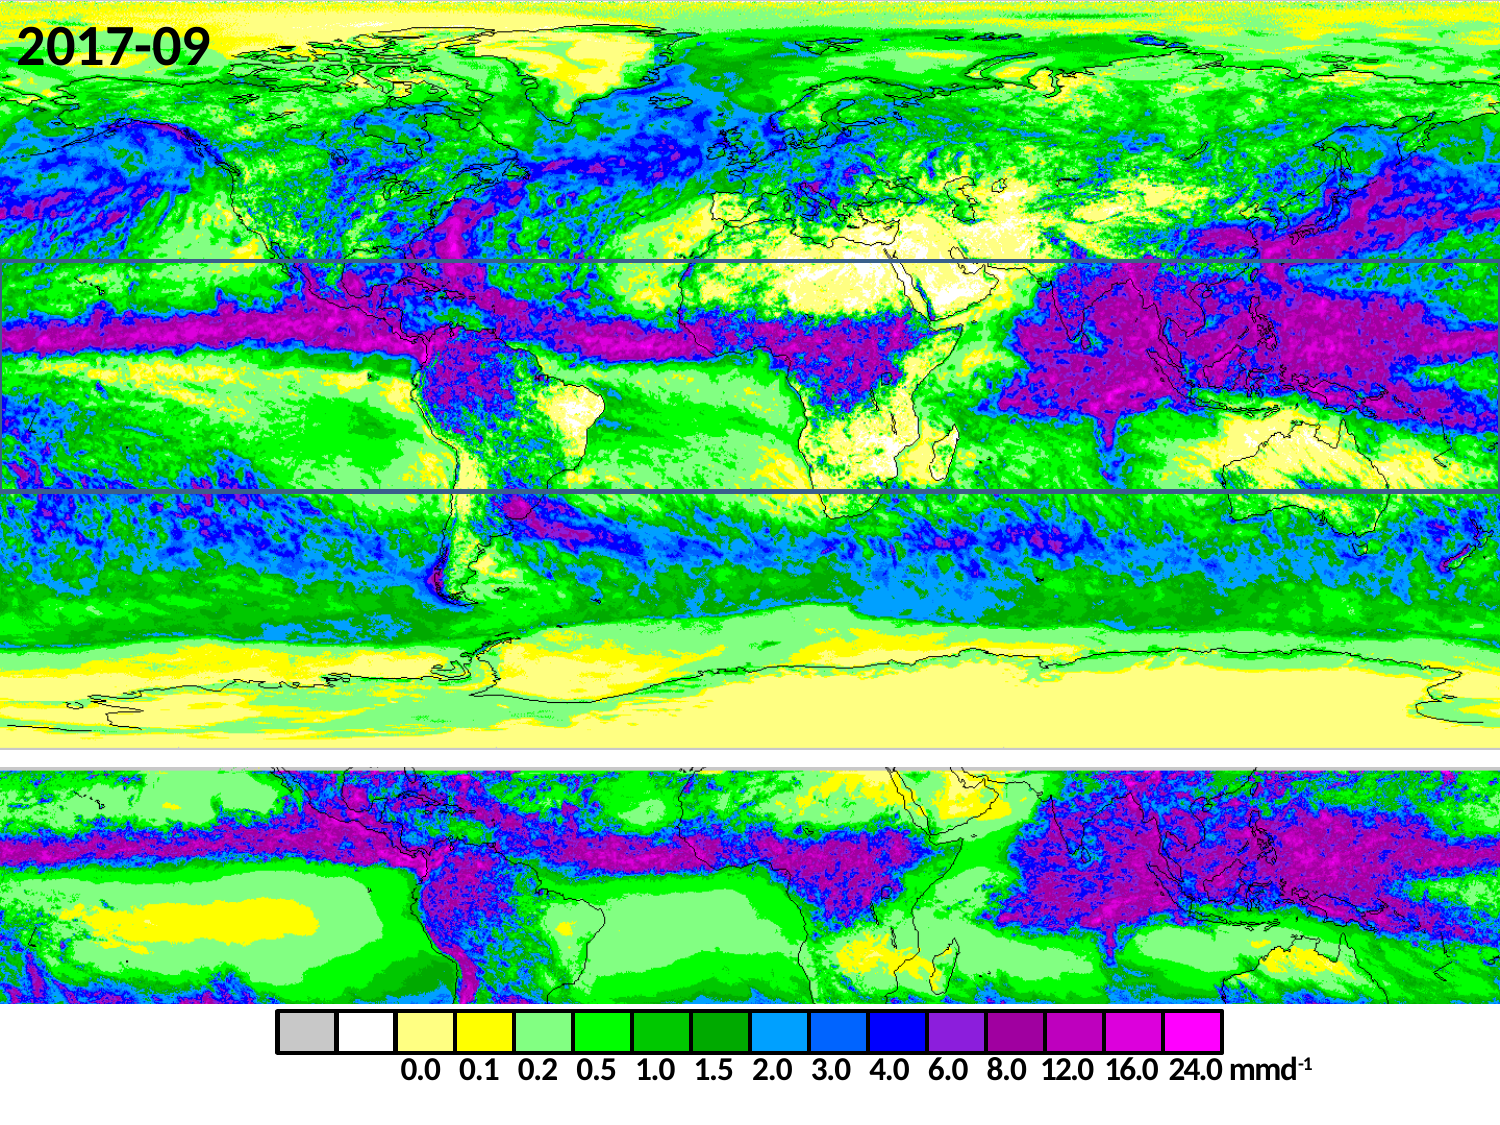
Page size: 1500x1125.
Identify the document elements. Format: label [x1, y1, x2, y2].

picture [0, 767, 1500, 1005]
picture [0, 0, 1500, 751]
text_box [277, 1011, 1353, 1096]
